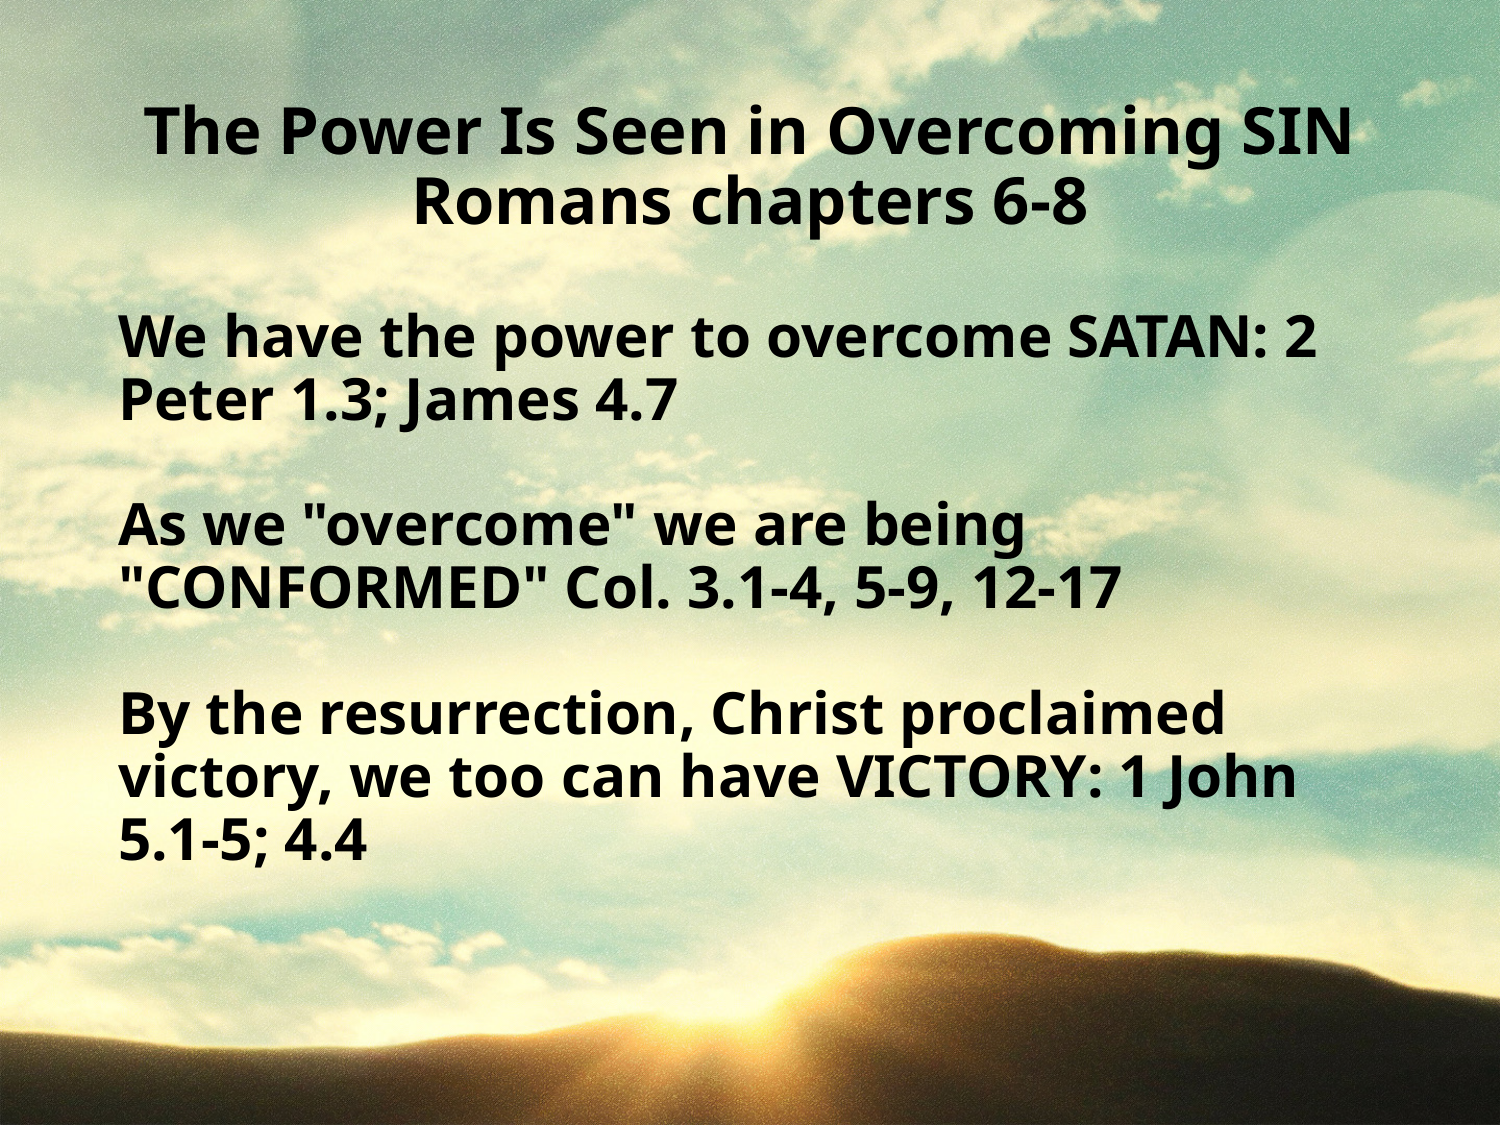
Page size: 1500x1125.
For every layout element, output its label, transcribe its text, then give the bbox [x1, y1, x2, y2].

title The Power Is Seen in Overcoming SIN Romans chapters 6-8 [103, 59, 1397, 278]
picture [0, 0, 1500, 1125]
list We have the power to overcome SATAN: 2 Peter 1.3; James 4.7 As we "overcome" we are being "CONFORMED" Col. 3.1-4, 5-9, 12-17 By the resurrection, Christ proclaimed victory, we too can have VICTORY: 1 John 5.1-5; 4.4 [103, 299, 1397, 1014]
